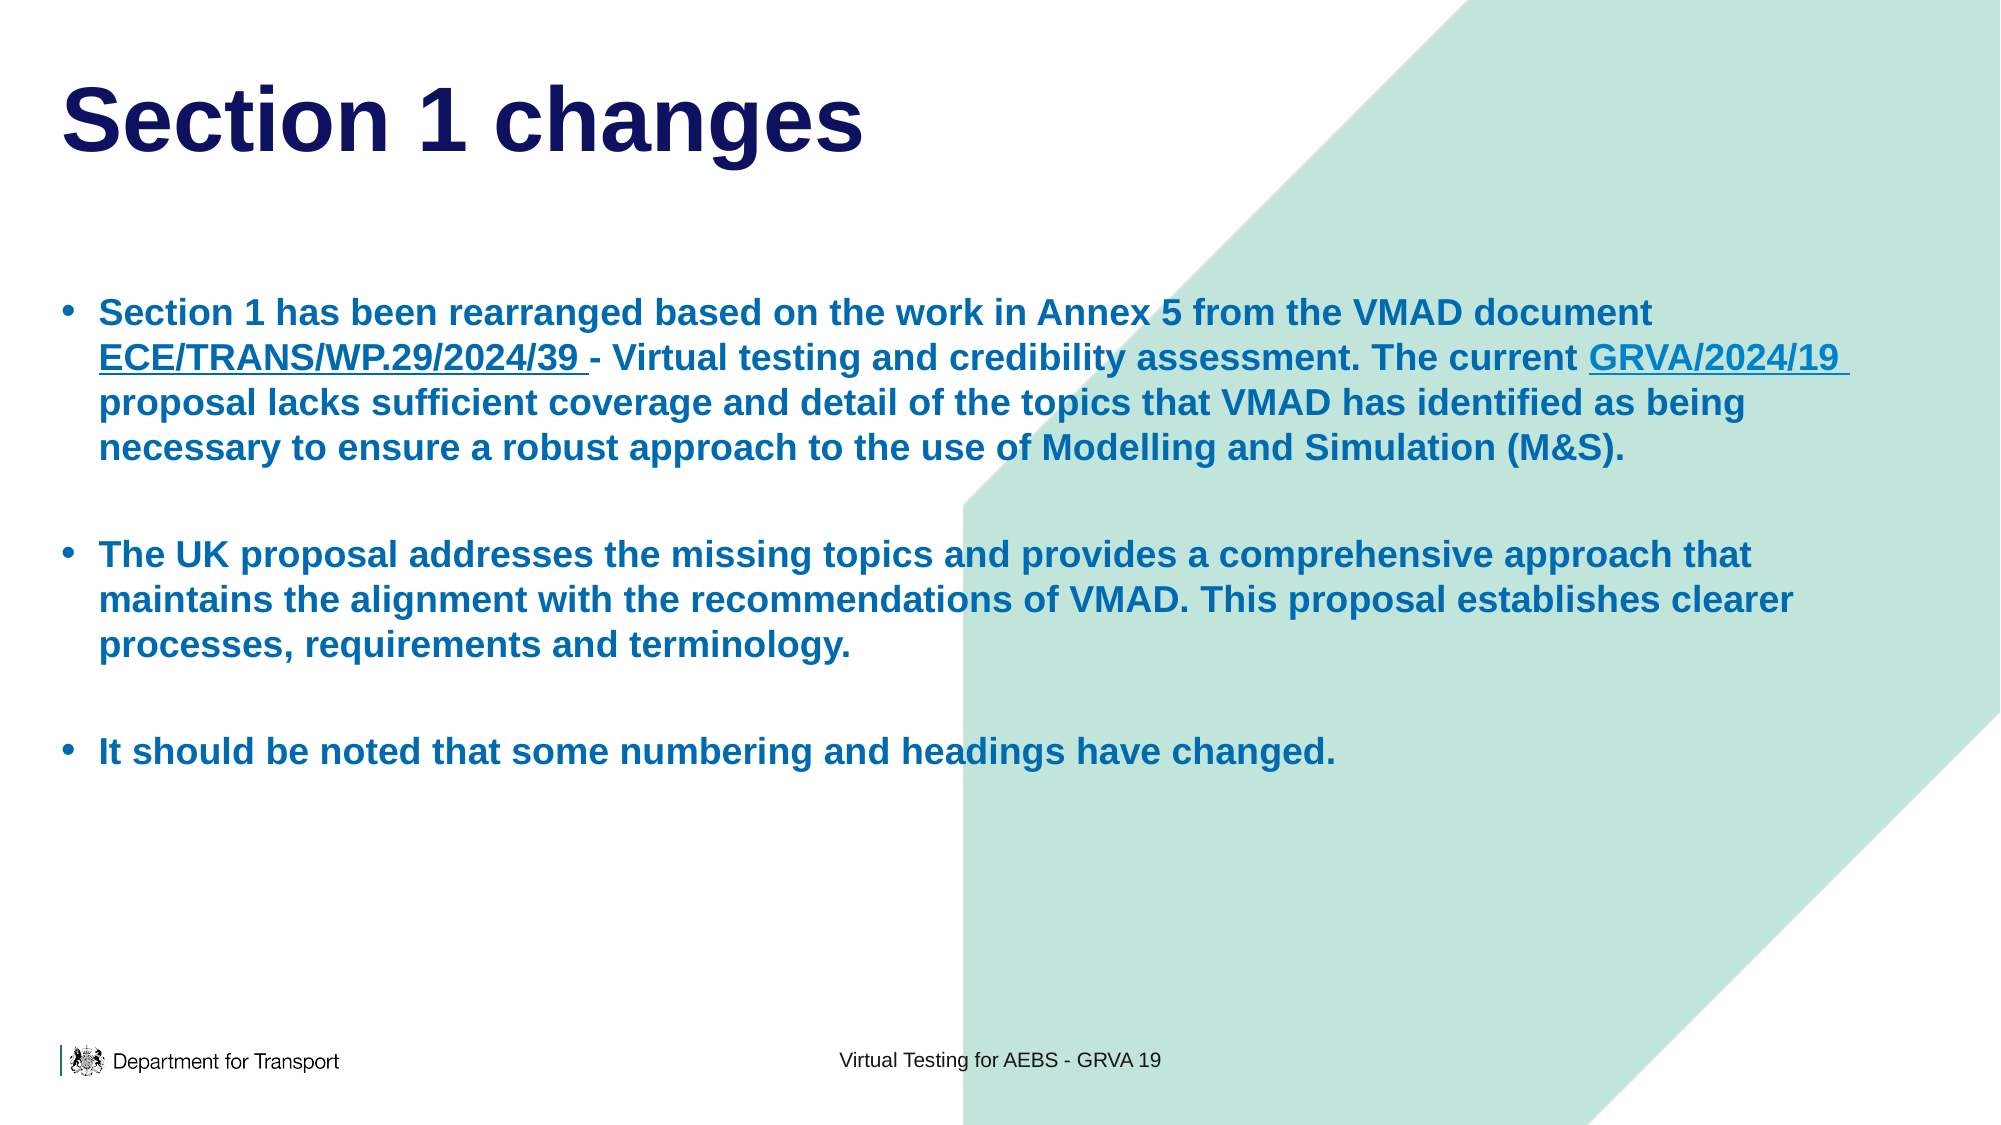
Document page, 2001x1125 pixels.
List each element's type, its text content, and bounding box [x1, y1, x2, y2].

list Section 1 has been rearranged based on the work in Annex 5 from the VMAD document ECE/TRANS/WP.29/2024/39 - Virtual testing and credibility assessment. The current GRVA/2024/19 proposal lacks sufficient coverage and detail of the topics that VMAD has identified as being necessary to ensure a robust approach to the use of Modelling and Simulation (M&S). The UK proposal addresses the missing topics and provides a comprehensive approach that maintains the alignment with the recommendations of VMAD. This proposal establishes clearer processes, requirements and terminology. It should be noted that some numbering and headings have changed. [60, 288, 1915, 927]
footer Virtual Testing for AEBS - GRVA 19 [485, 1044, 1516, 1074]
picture [0, 0, 2000, 1125]
title Section 1 changes [60, 72, 1256, 278]
